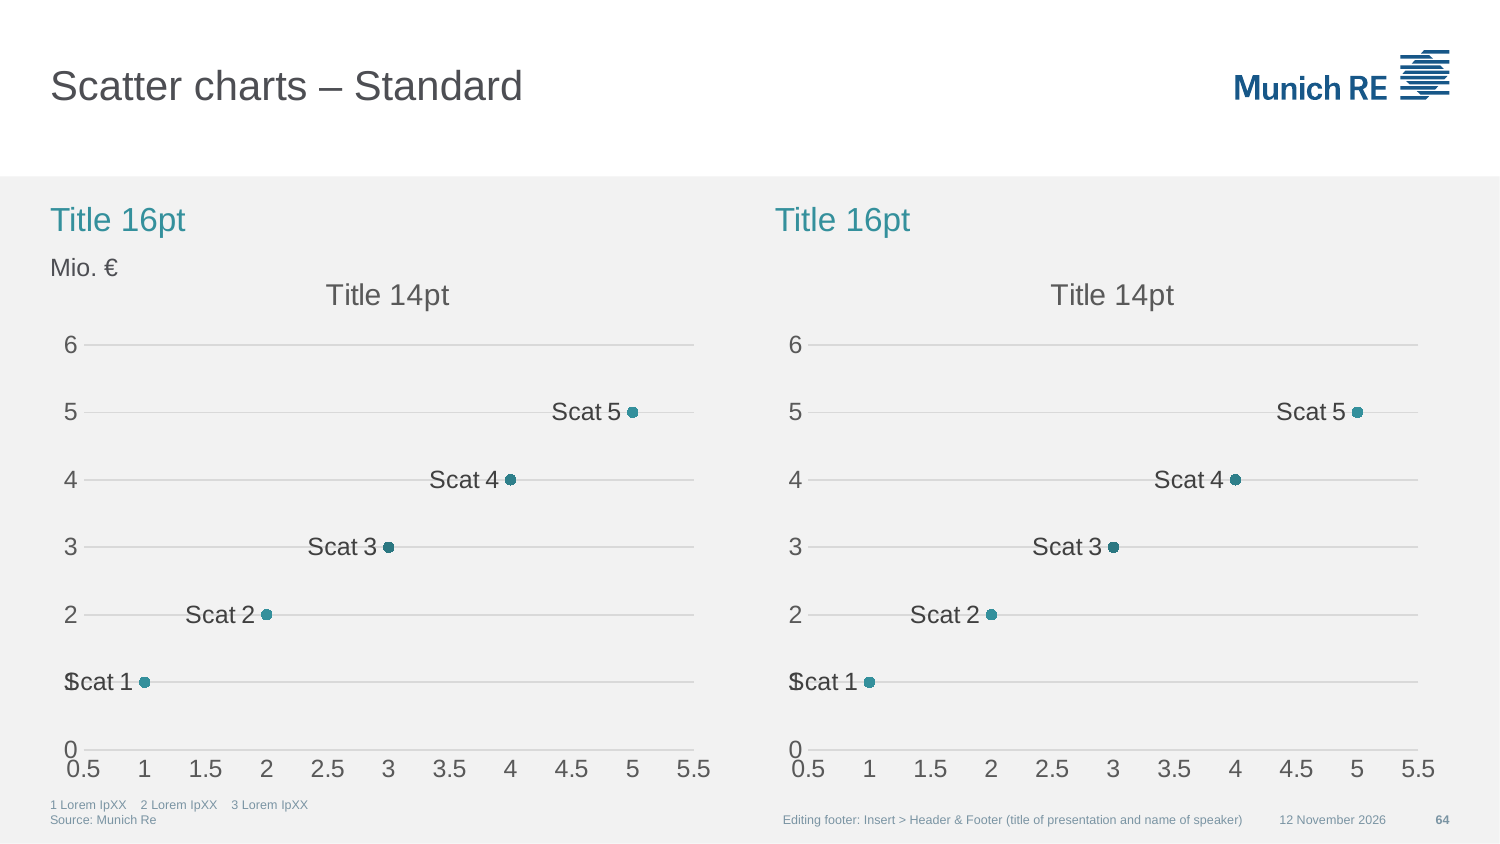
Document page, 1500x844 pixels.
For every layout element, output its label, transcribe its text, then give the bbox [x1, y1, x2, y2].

chart [50, 251, 725, 794]
title Scatter charts – Standard [50, 59, 1173, 151]
list Title 16pt [50, 197, 725, 251]
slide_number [1249, 803, 1385, 837]
text_box 1 Lorem IpXX 2 Lorem IpXX 3 Lorem IpXX Source: Munich Re [49, 803, 641, 828]
footer Editing footer: Insert > Header & Footer (title of presentation and name of speaker) [652, 803, 1243, 837]
slide_number 64 [1385, 803, 1450, 837]
list Title 16pt [774, 197, 1450, 251]
chart [774, 251, 1450, 794]
